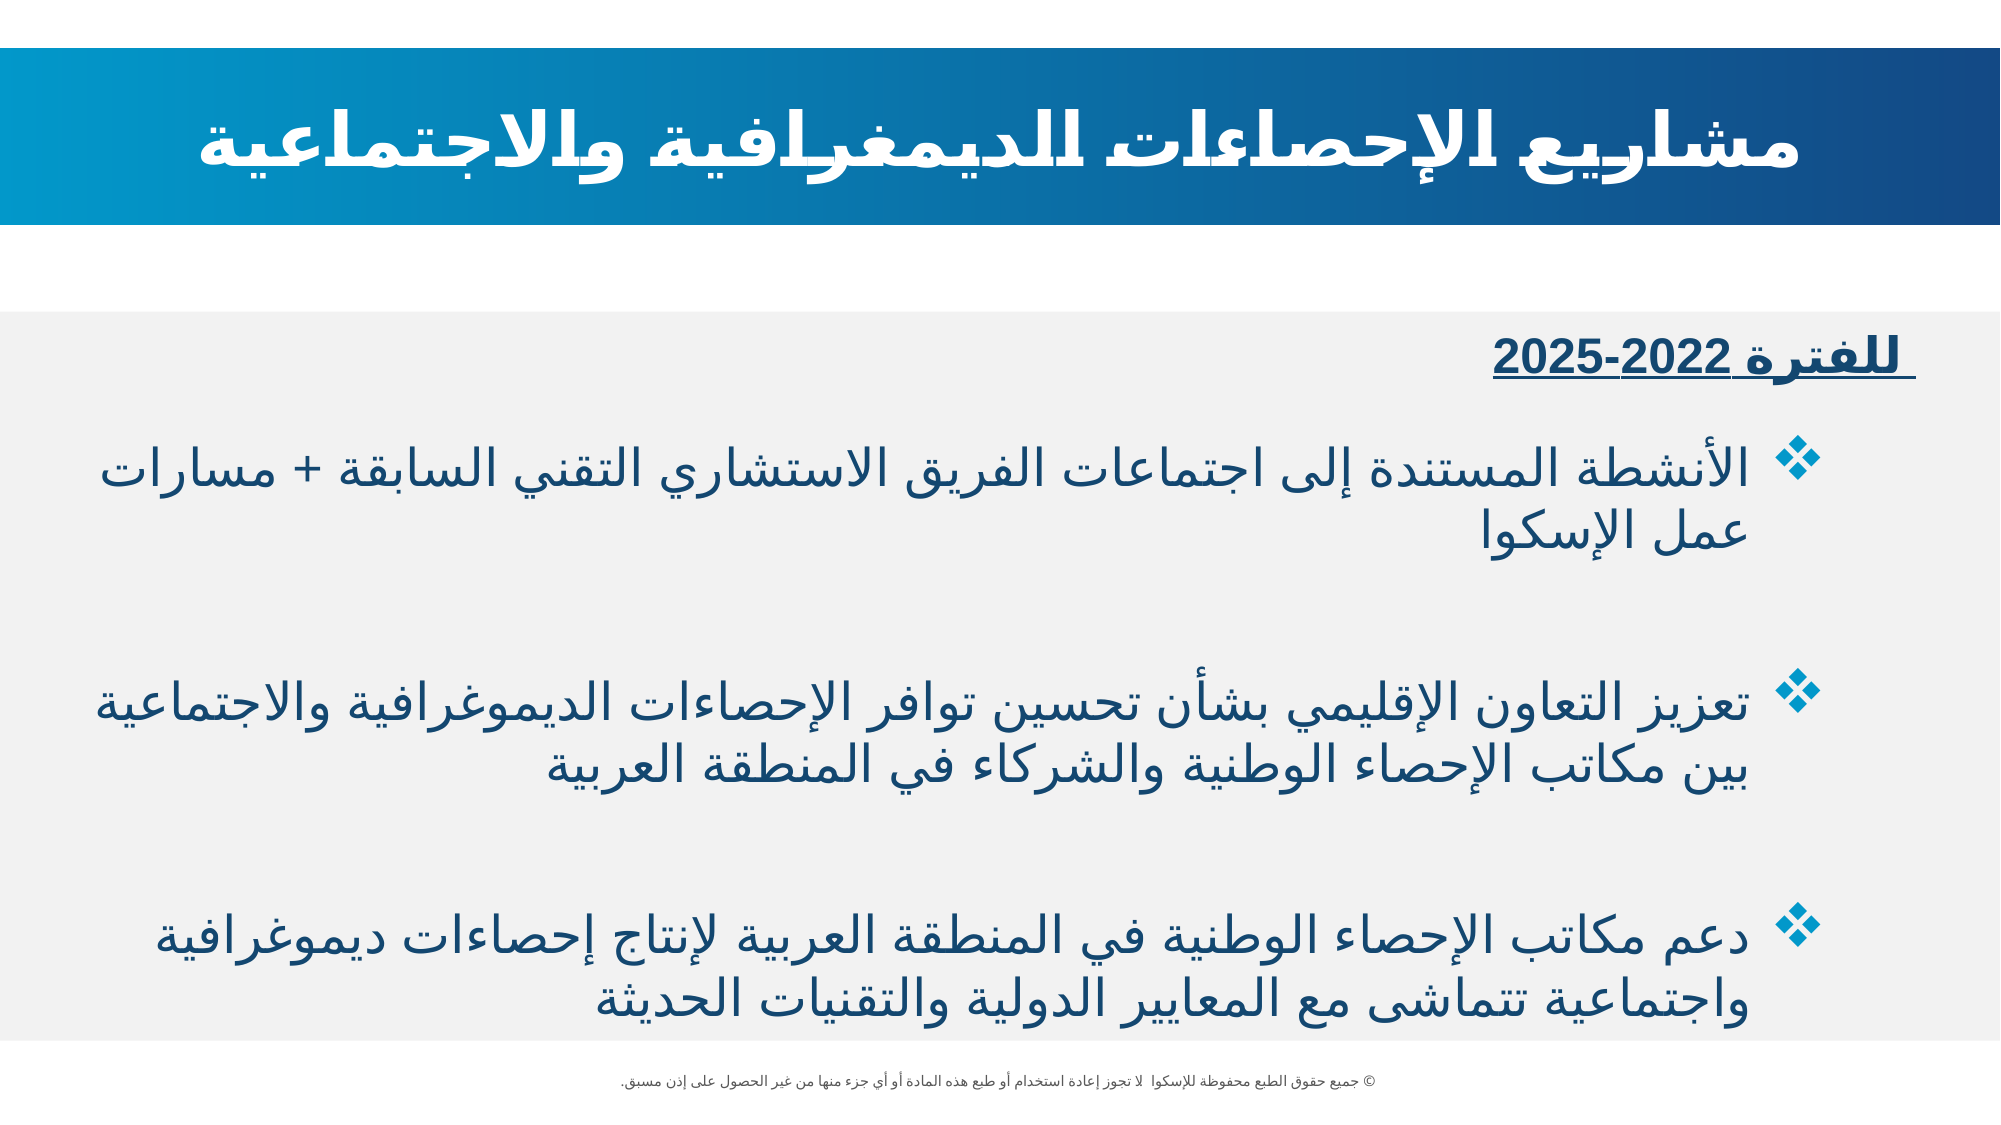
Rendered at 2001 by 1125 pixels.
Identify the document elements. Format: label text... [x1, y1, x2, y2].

subtitle مشاريع الإحصاءات الديمغرافية والاجتماعية [93, 84, 1907, 217]
list للفترة 2022-2025 الأنشطة المستندة إلى اجتماعات الفريق الاستشاري التقني السابقة + مسارات عمل الإسكوا تعزيز التعاون الإقليمي بشأن تحسين توافر الإحصاءات الديموغرافية والاجتماعية بين مكاتب الإحصاء الوطنية والشركاء في المنطقة العربية دعم مكاتب الإحصاء الوطنية في المنطقة العربية لإنتاج إحصاءات ديموغرافية واجتماعية تتماشى مع المعايير الدولية والتقنيات الحديثة [53, 316, 1931, 1041]
